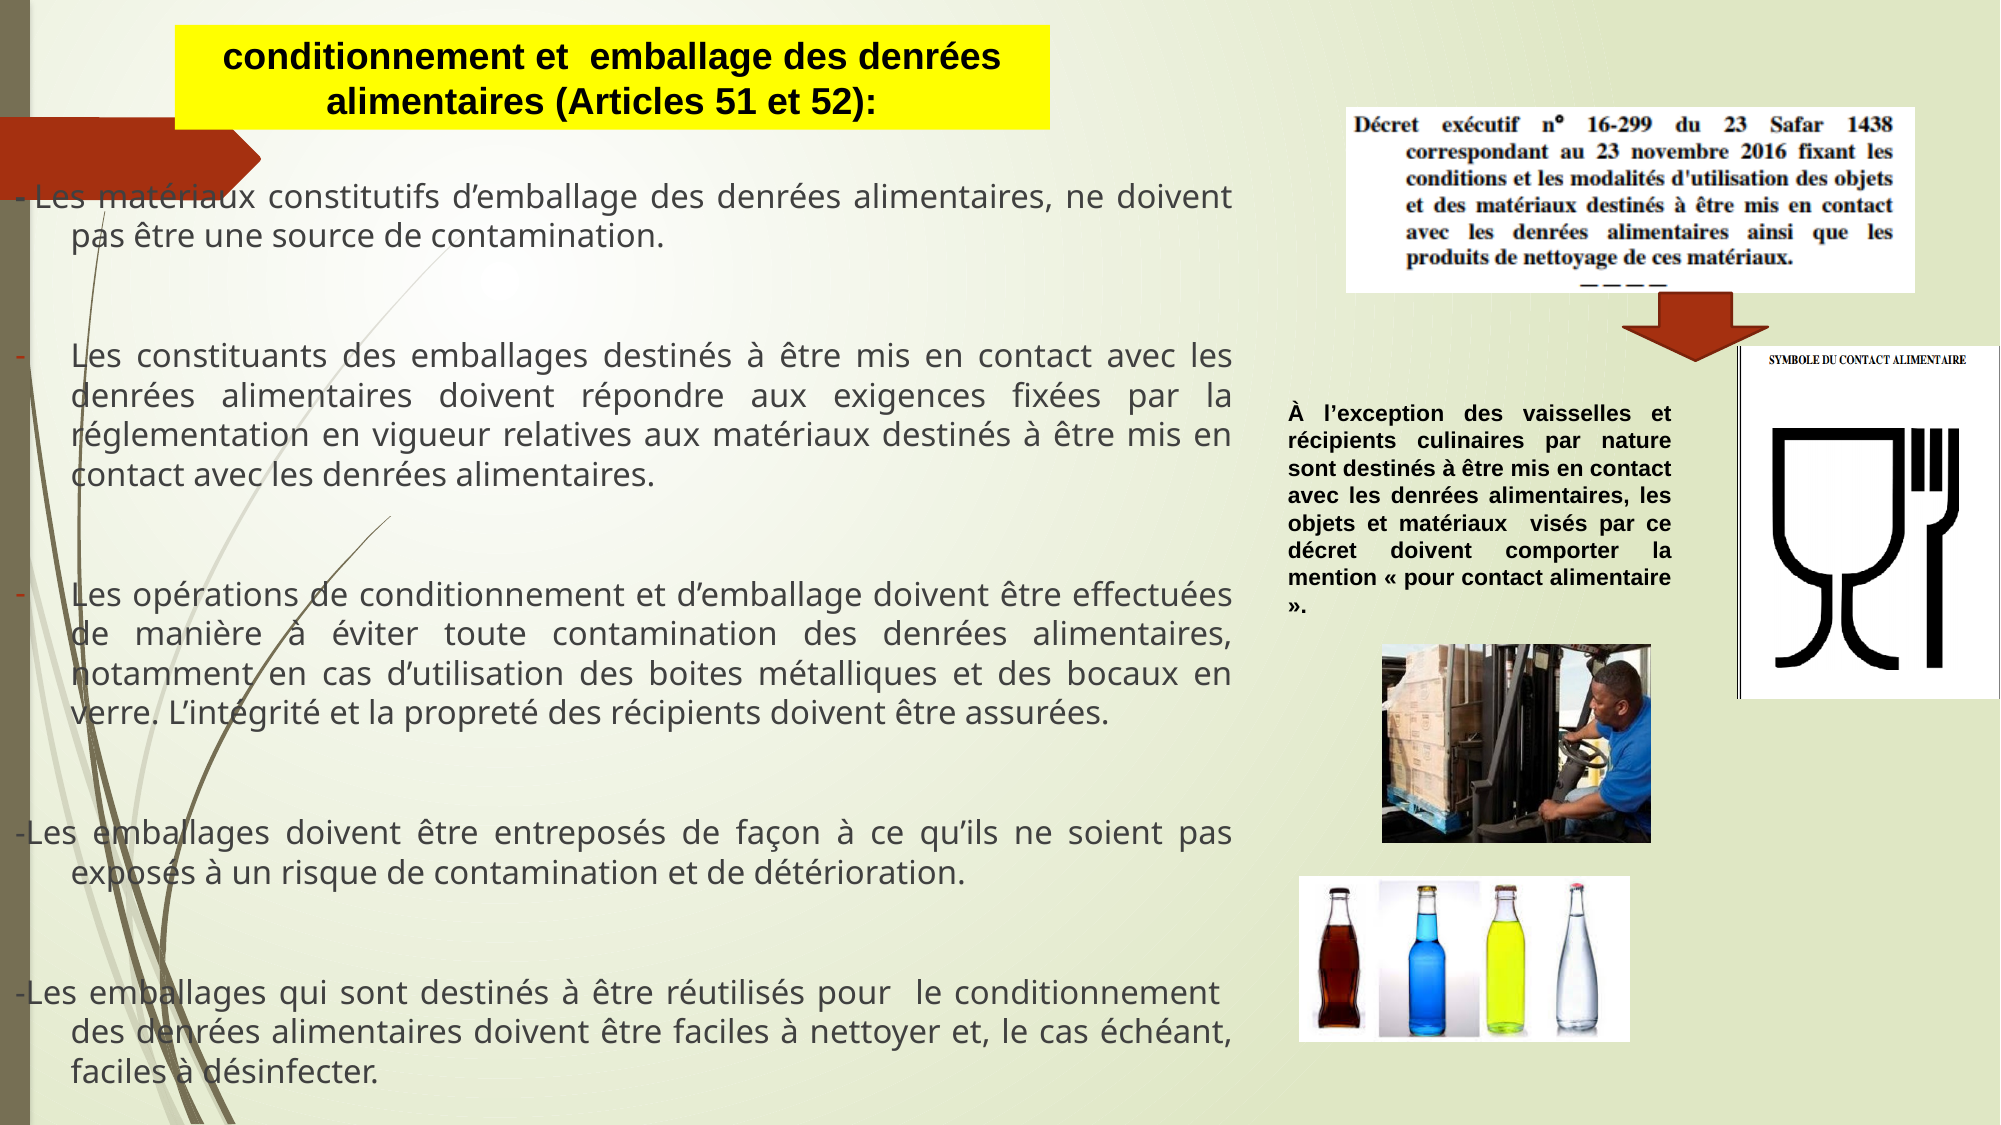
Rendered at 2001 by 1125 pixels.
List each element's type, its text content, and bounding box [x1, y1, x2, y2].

picture [1299, 876, 1630, 1042]
picture [1737, 346, 2000, 699]
text_box [1621, 301, 1770, 362]
picture [1381, 644, 1651, 844]
list - Les matériaux constitutifs d’emballage des denrées alimentaires, ne doivent pas être une source de contamination. Les constituants des emballages destinés à être mis en contact avec les denrées alimentaires doivent répondre aux exigences fixées par la réglementation en vigueur relatives aux matériaux destinés à être mis en contact avec les denrées alimentaires. Les opérations de conditionnement et d’emballage doivent être effectuées de manière à éviter toute contamination des denrées alimentaires, notamment en cas d’utilisation des boites métalliques et des bocaux en verre. L’intégrité et la propreté des récipients doivent être assurées. -Les emballages doivent être entreposés de façon à ce qu’ils ne soient pas exposés à un risque de contamination et de détérioration. -Les emballages qui sont destinés à être réutilisés pour le conditionnement des denrées alimentaires doivent être faciles à nettoyer et, le cas échéant, faciles à désinfecter. [0, 167, 1250, 1099]
picture [1345, 107, 1916, 293]
text_box À l’exception des vaisselles et récipients culinaires par nature sont destinés à être mis en contact avec les denrées alimentaires, les objets et matériaux visés par ce décret doivent comporter la mention « pour contact alimentaire ». [1273, 390, 1687, 626]
text_box conditionnement et emballage des denrées alimentaires (Articles 51 et 52): [174, 24, 1050, 130]
